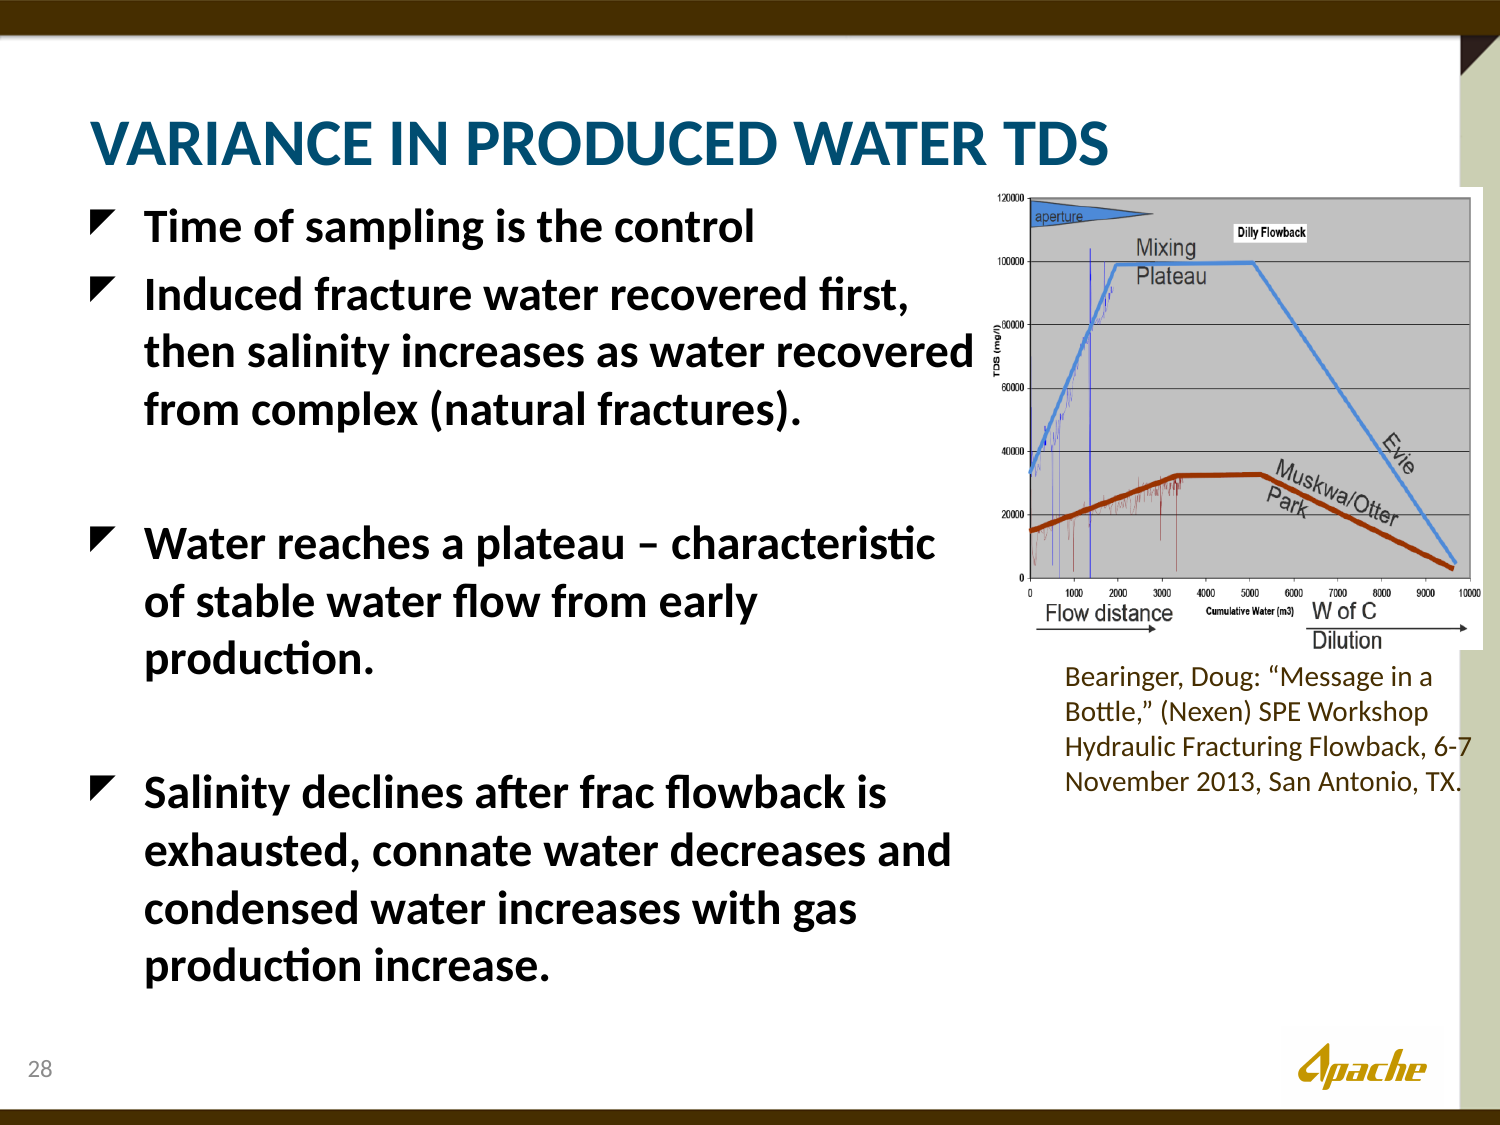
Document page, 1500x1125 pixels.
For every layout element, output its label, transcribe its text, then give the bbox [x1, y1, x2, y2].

slide_number 28 [12, 1037, 100, 1098]
list Time of sampling is the control Induced fracture water recovered first, then salinity increases as water recovered from complex (natural fractures). Water reaches a plateau – characteristic of stable water flow from early production. Salinity declines after frac flowback is exhausted, connate water decreases and condensed water increases with gas production increase. [75, 233, 1000, 1063]
picture [0, 0, 1500, 1125]
text_box Bearinger, Doug: “Message in a Bottle,” (Nexen) SPE Workshop Hydraulic Fracturing Flowback, 6-7 November 2013, San Antonio, TX. [1049, 649, 1500, 805]
title Variance in Produced water TDS [75, 45, 1425, 233]
